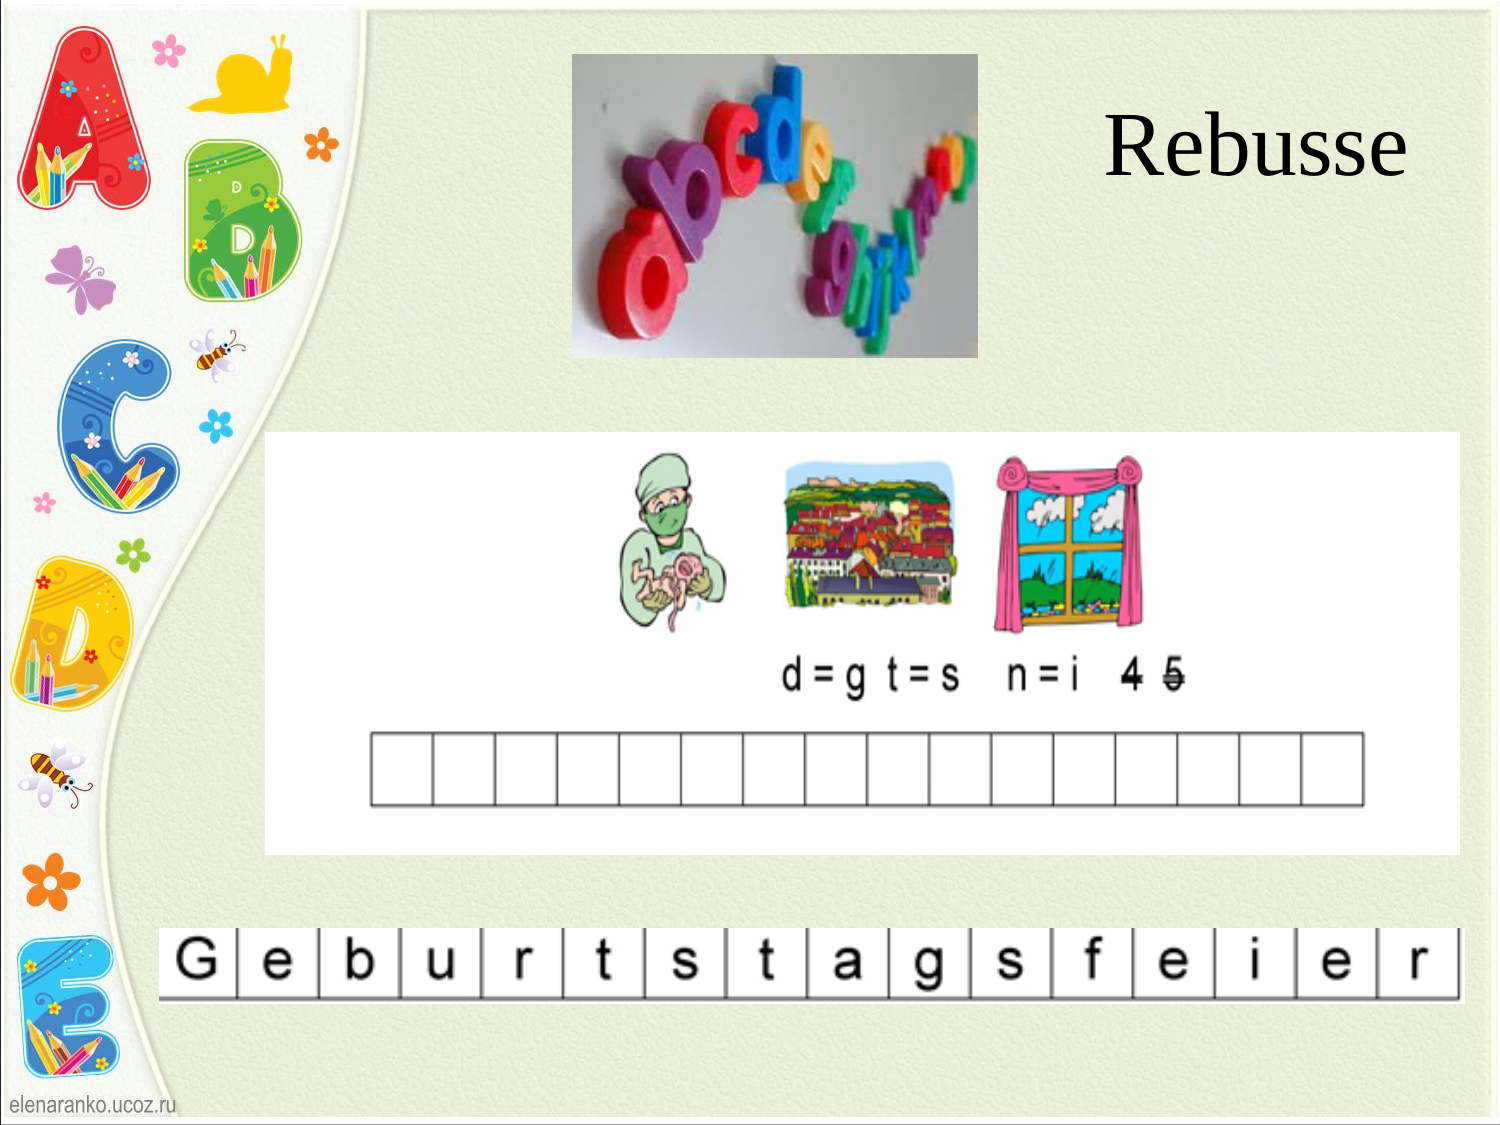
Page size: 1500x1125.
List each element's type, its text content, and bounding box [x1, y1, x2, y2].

picture [0, 0, 1500, 1125]
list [265, 432, 1460, 855]
title Rebusse [74, 44, 1426, 233]
